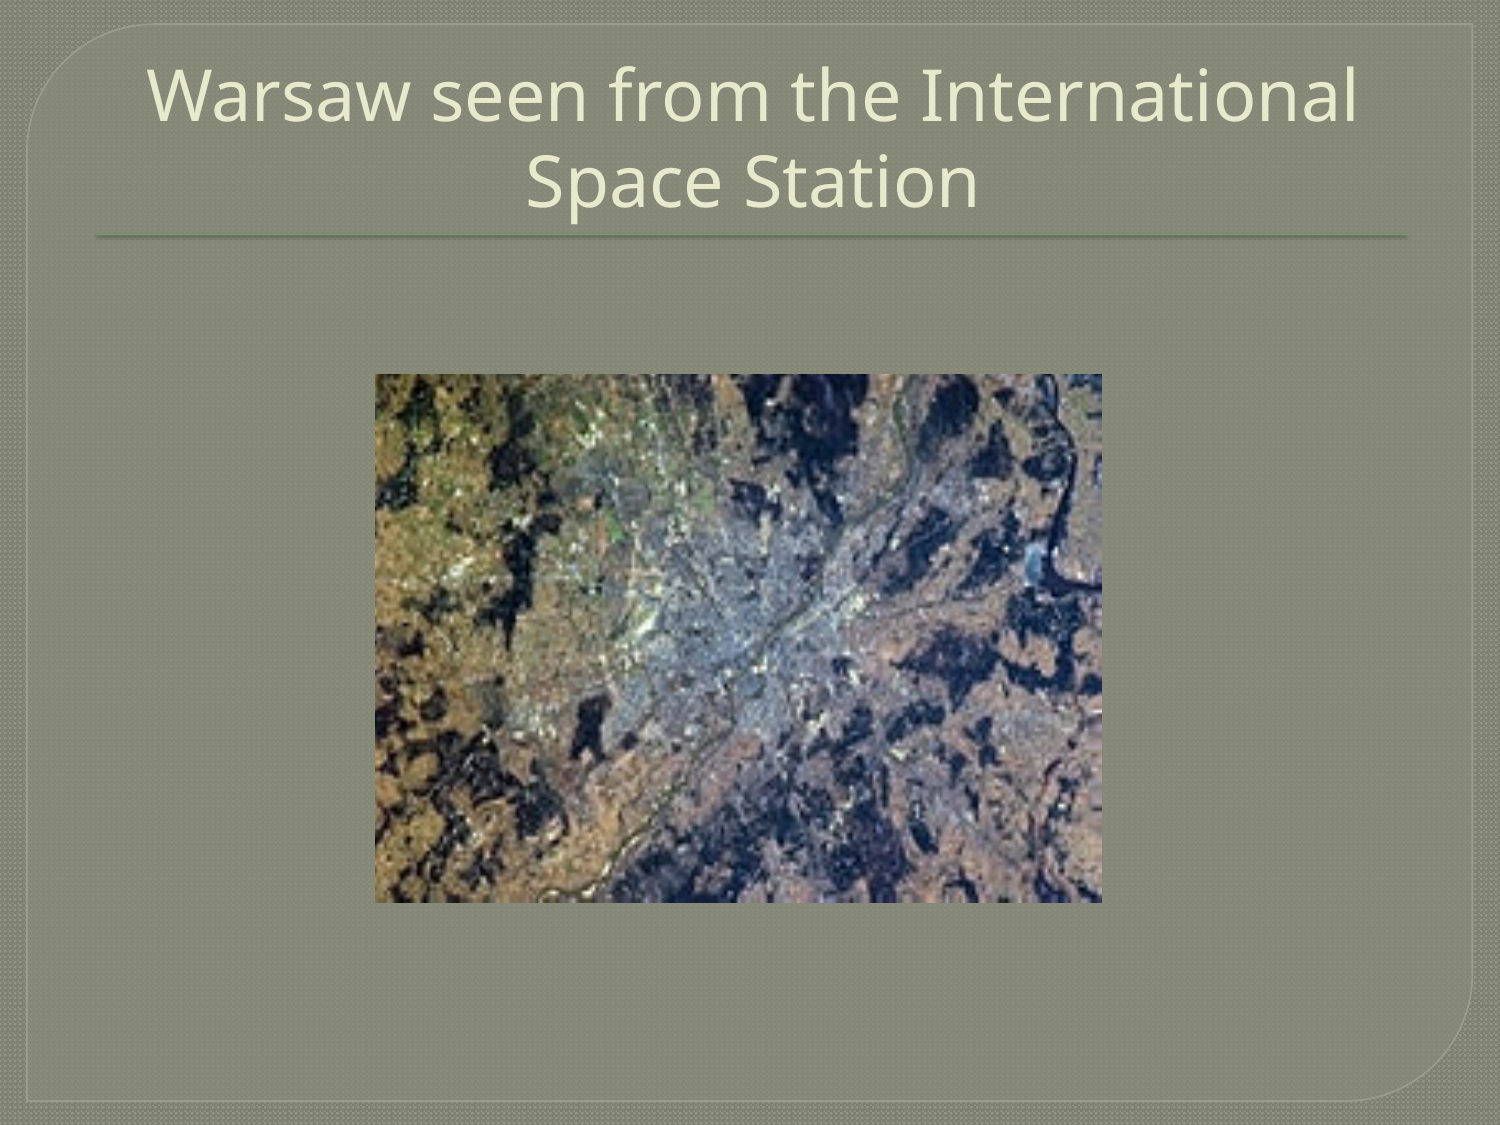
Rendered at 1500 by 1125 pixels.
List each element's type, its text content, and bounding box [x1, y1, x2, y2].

title Warsaw seen from the International Space Station [75, 41, 1425, 230]
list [374, 374, 1102, 903]
